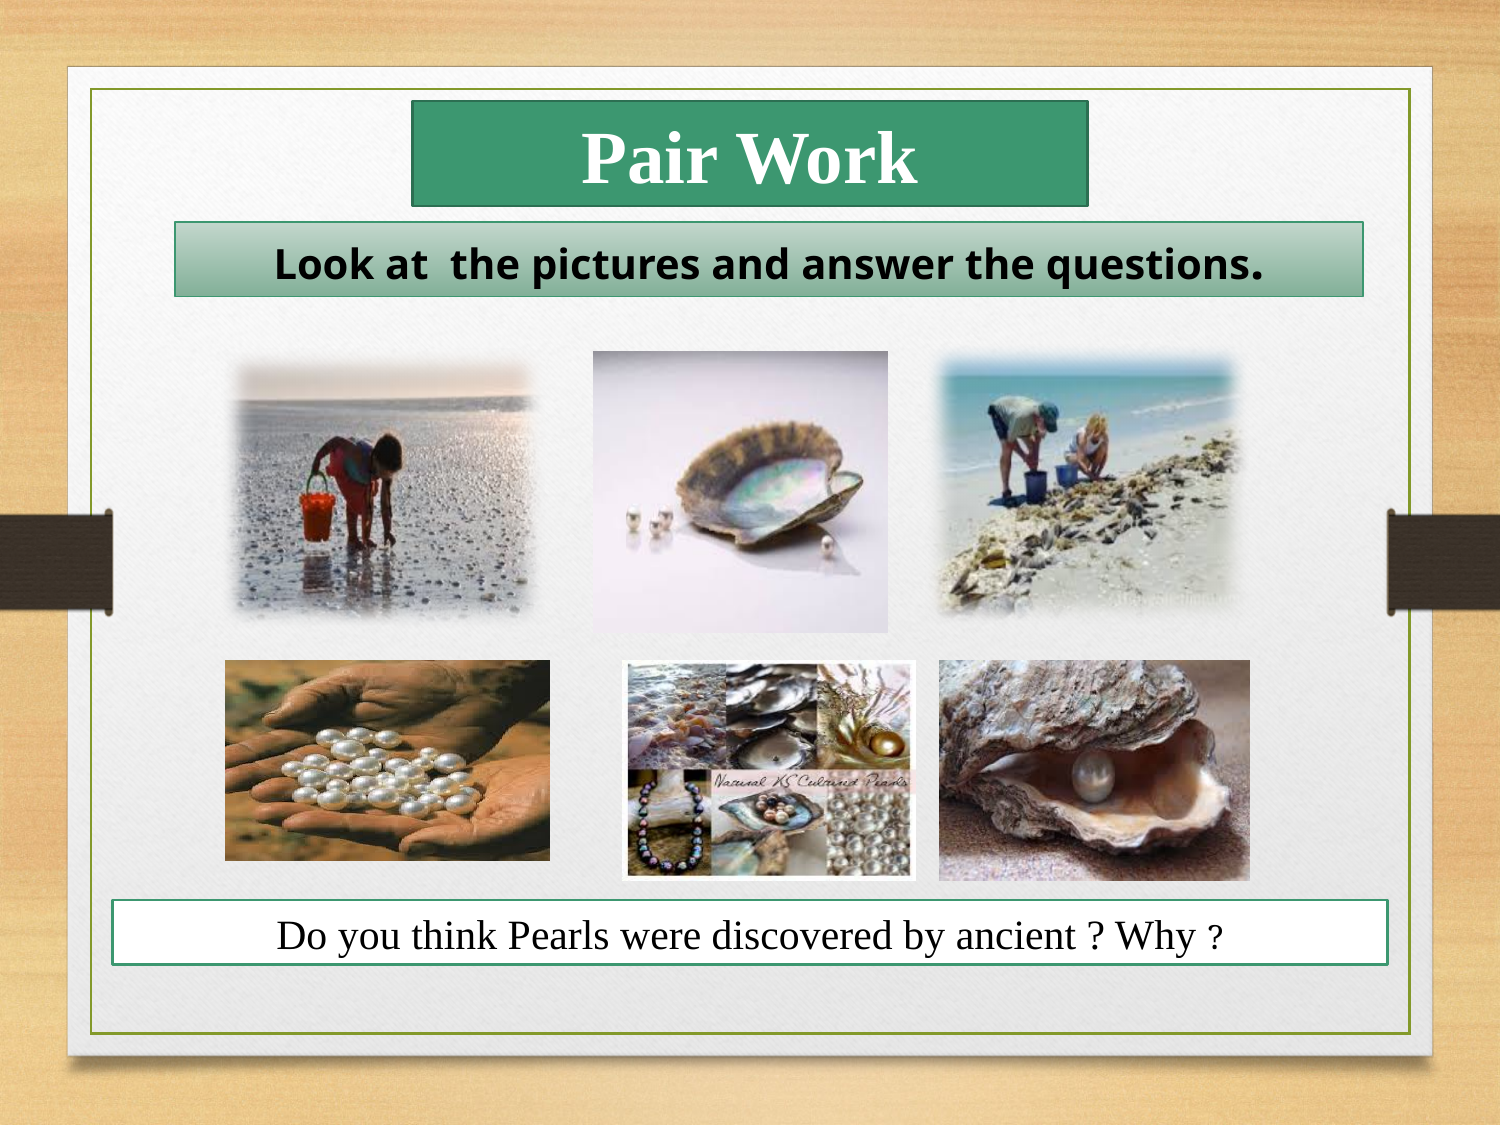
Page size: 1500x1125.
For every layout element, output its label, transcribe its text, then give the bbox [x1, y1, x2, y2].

text_box Pair Work [411, 100, 1089, 207]
text_box Look at the pictures and answer the questions. [174, 221, 1364, 297]
picture [0, 0, 1500, 1125]
text_box Do you think Pearls were discovered by ancient ? Why ? [111, 899, 1389, 966]
